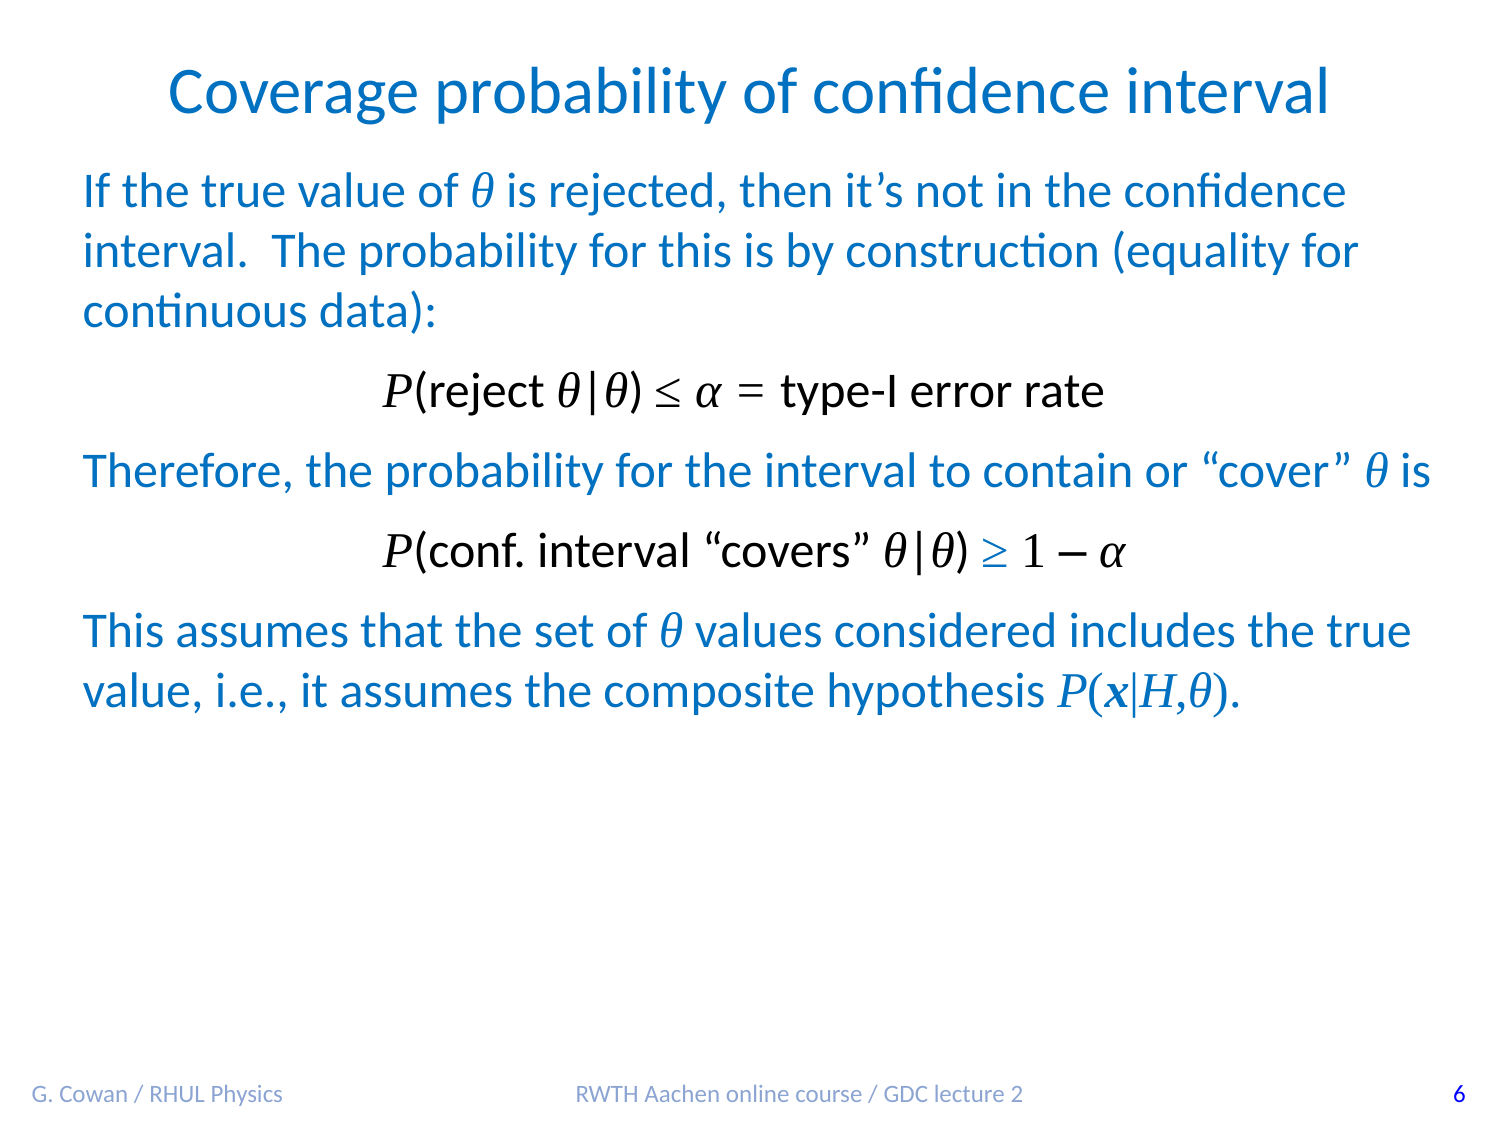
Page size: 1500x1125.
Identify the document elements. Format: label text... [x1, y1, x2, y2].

slide_number 6 [1262, 1062, 1481, 1123]
slide_number G. Cowan / RHUL Physics [16, 1062, 338, 1123]
text_box If the true value of θ is rejected, then it’s not in the confidence interval. The probability for this is by construction (equality for continuous data): P(reject θ|θ) ≤ α = type-I error rate Therefore, the probability for the interval to contain or “cover” θ is P(conf. interval “covers” θ|θ) ≥ 1 – α This assumes that the set of θ values considered includes the true value, i.e., it assumes the composite hypothesis P(x|H,θ). [67, 150, 1481, 726]
text_box Coverage probability of confidence interval [123, 53, 1376, 121]
footer RWTH Aachen online course / GDC lecture 2 [338, 1062, 1262, 1123]
